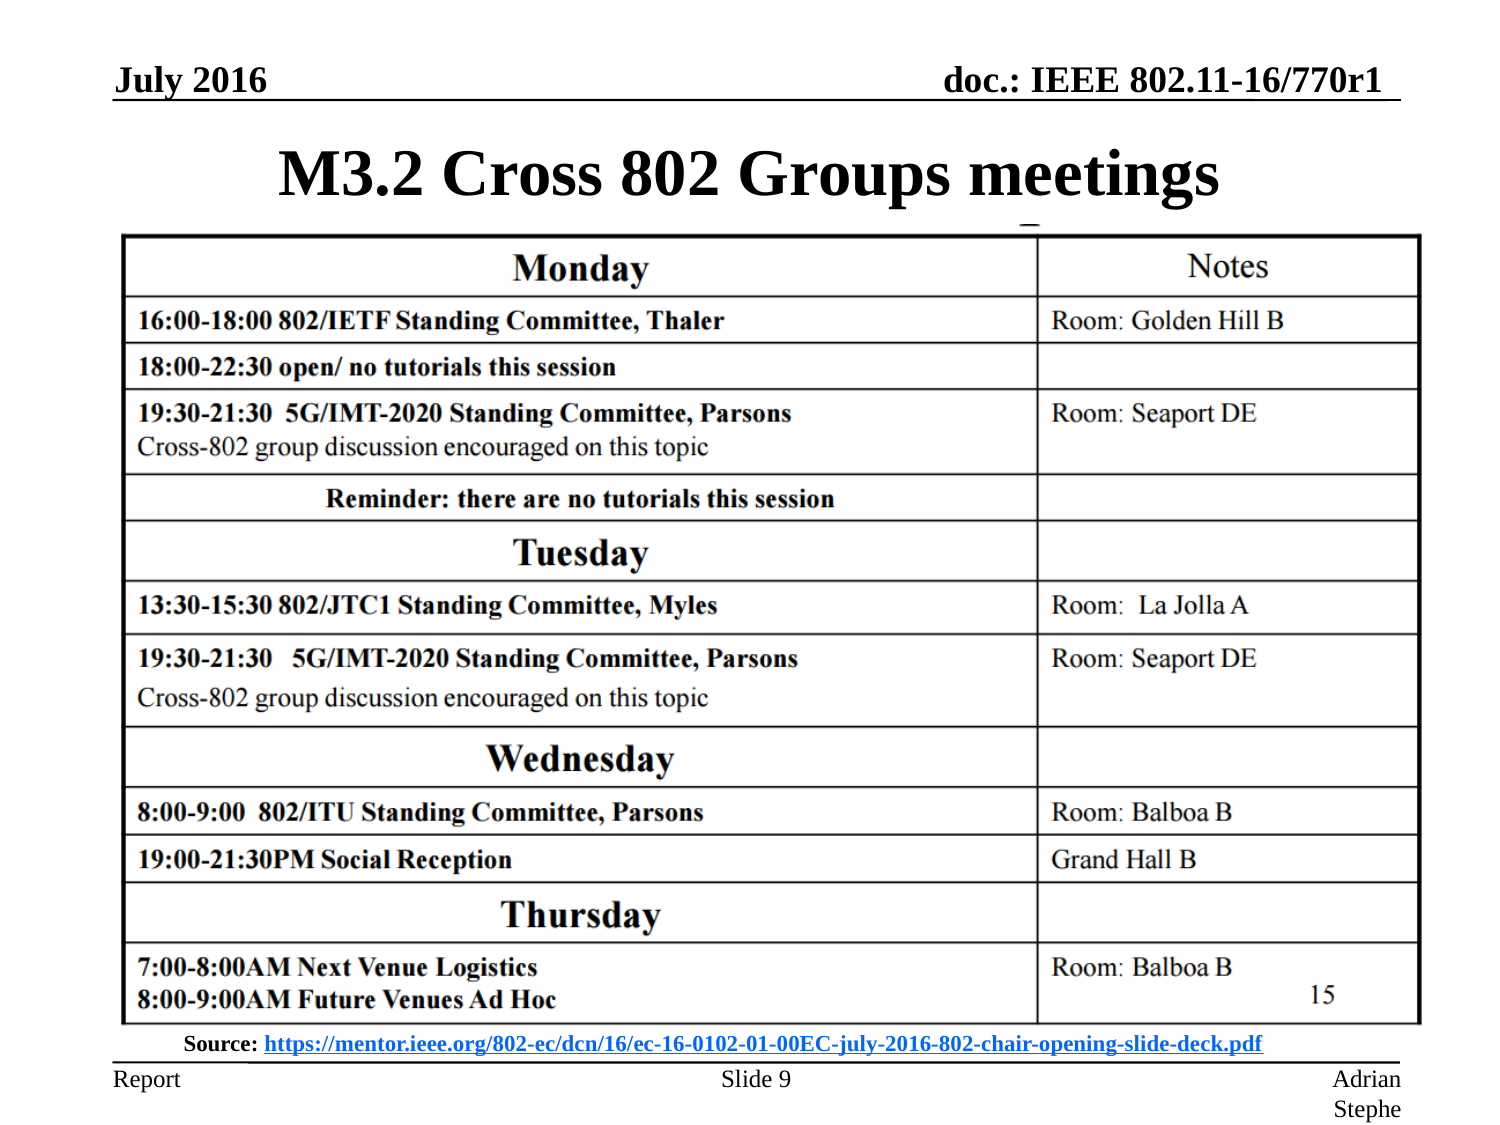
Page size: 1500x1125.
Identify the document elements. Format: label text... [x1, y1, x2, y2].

text_box Source: https://mentor.ieee.org/802-ec/dcn/16/ec-16-0102-01-00EC-july-2016-802-chair-opening-slide-deck.pdf [168, 1045, 1344, 1064]
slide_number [114, 54, 272, 101]
title M3.2 Cross 802 Groups meetings [112, 112, 1388, 224]
picture [112, 224, 1431, 1037]
slide_number Slide 9 [712, 1064, 800, 1093]
footer Adrian Stephens, Intel Corporation [1324, 1061, 1402, 1093]
